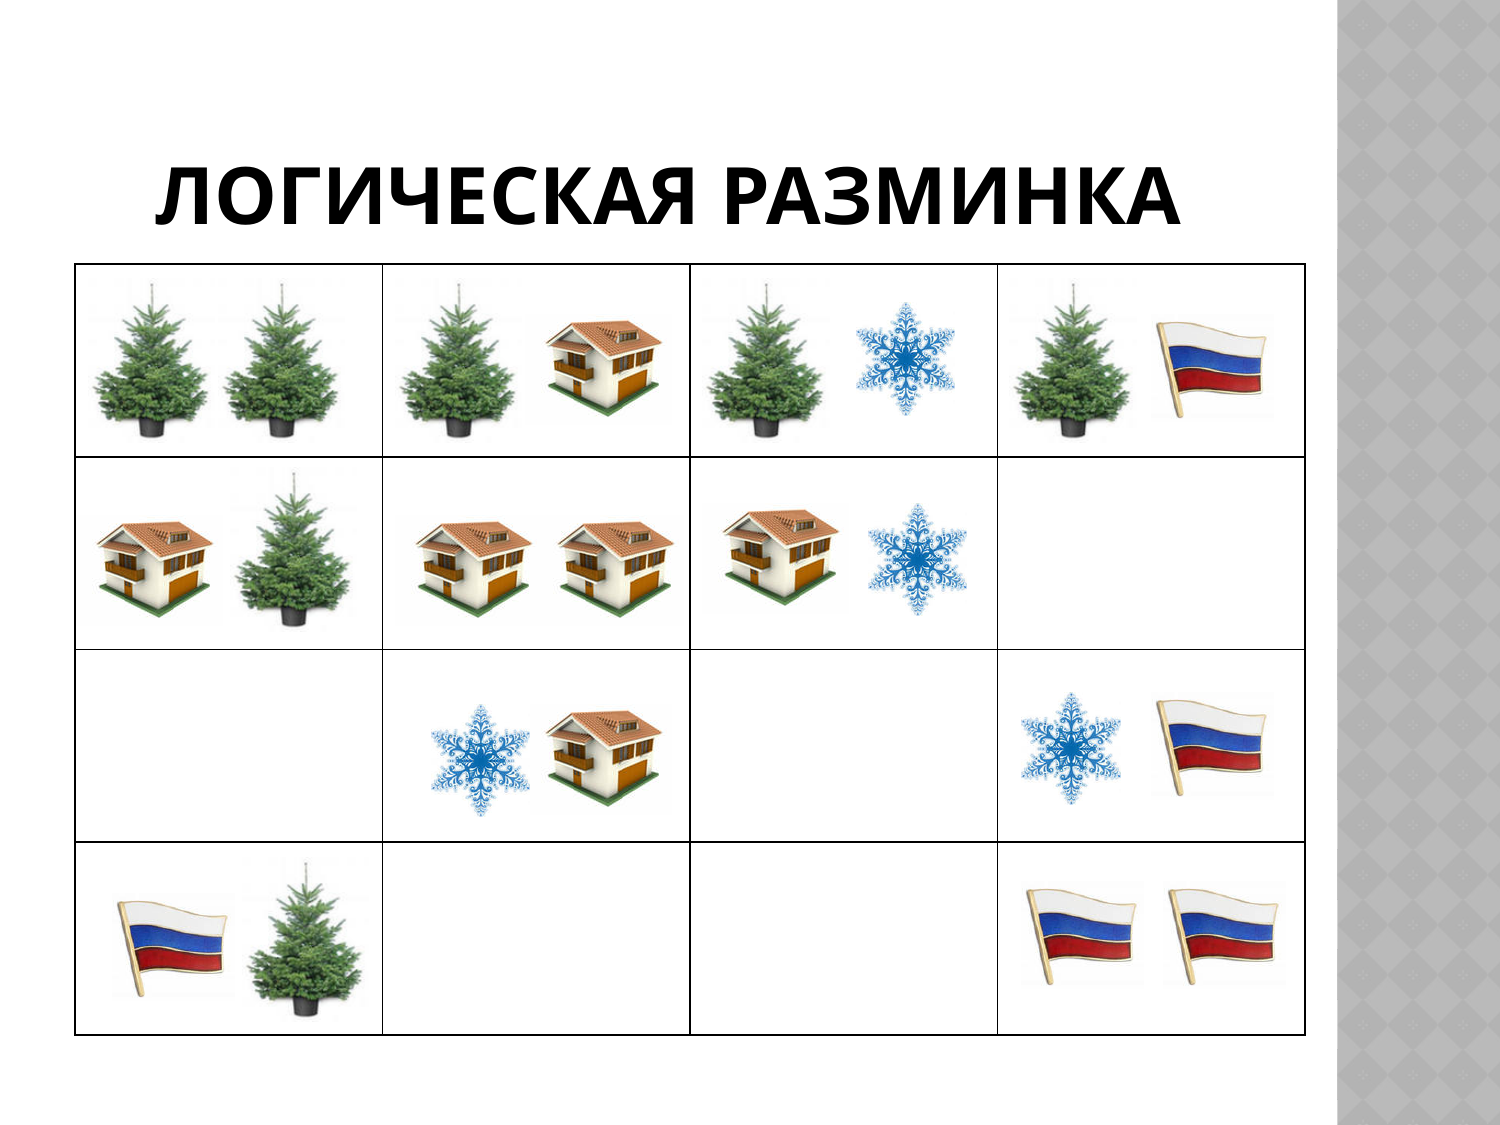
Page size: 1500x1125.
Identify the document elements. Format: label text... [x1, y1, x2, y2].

table_cell [383, 843, 689, 1034]
table_cell [691, 458, 997, 649]
table_cell [76, 650, 382, 841]
picture [76, 514, 223, 626]
table_header [691, 265, 997, 456]
table_cell [76, 458, 382, 649]
table_cell [998, 843, 1304, 1034]
picture [867, 503, 967, 617]
picture [702, 278, 830, 443]
picture [702, 503, 849, 614]
table_cell [691, 650, 997, 841]
picture [111, 892, 235, 1002]
picture [1009, 278, 1137, 443]
picture [1021, 691, 1121, 806]
title Логическая разминка [75, 52, 1263, 240]
picture [855, 302, 956, 416]
table_header [998, 265, 1304, 456]
picture [241, 857, 369, 1022]
picture [229, 467, 358, 632]
picture [1151, 691, 1275, 801]
picture [525, 314, 672, 425]
picture [430, 703, 672, 818]
table_cell [691, 843, 997, 1034]
picture [218, 278, 346, 443]
table_header [383, 265, 689, 456]
picture [88, 278, 216, 443]
table_cell [998, 458, 1304, 649]
picture [1021, 880, 1145, 990]
picture [395, 514, 684, 626]
table_cell [383, 650, 689, 841]
table_cell [998, 650, 1304, 841]
table_cell [76, 843, 382, 1034]
picture [395, 278, 523, 443]
table_cell [383, 458, 689, 649]
table_header [76, 265, 382, 456]
picture [1151, 313, 1275, 423]
picture [1162, 880, 1287, 990]
